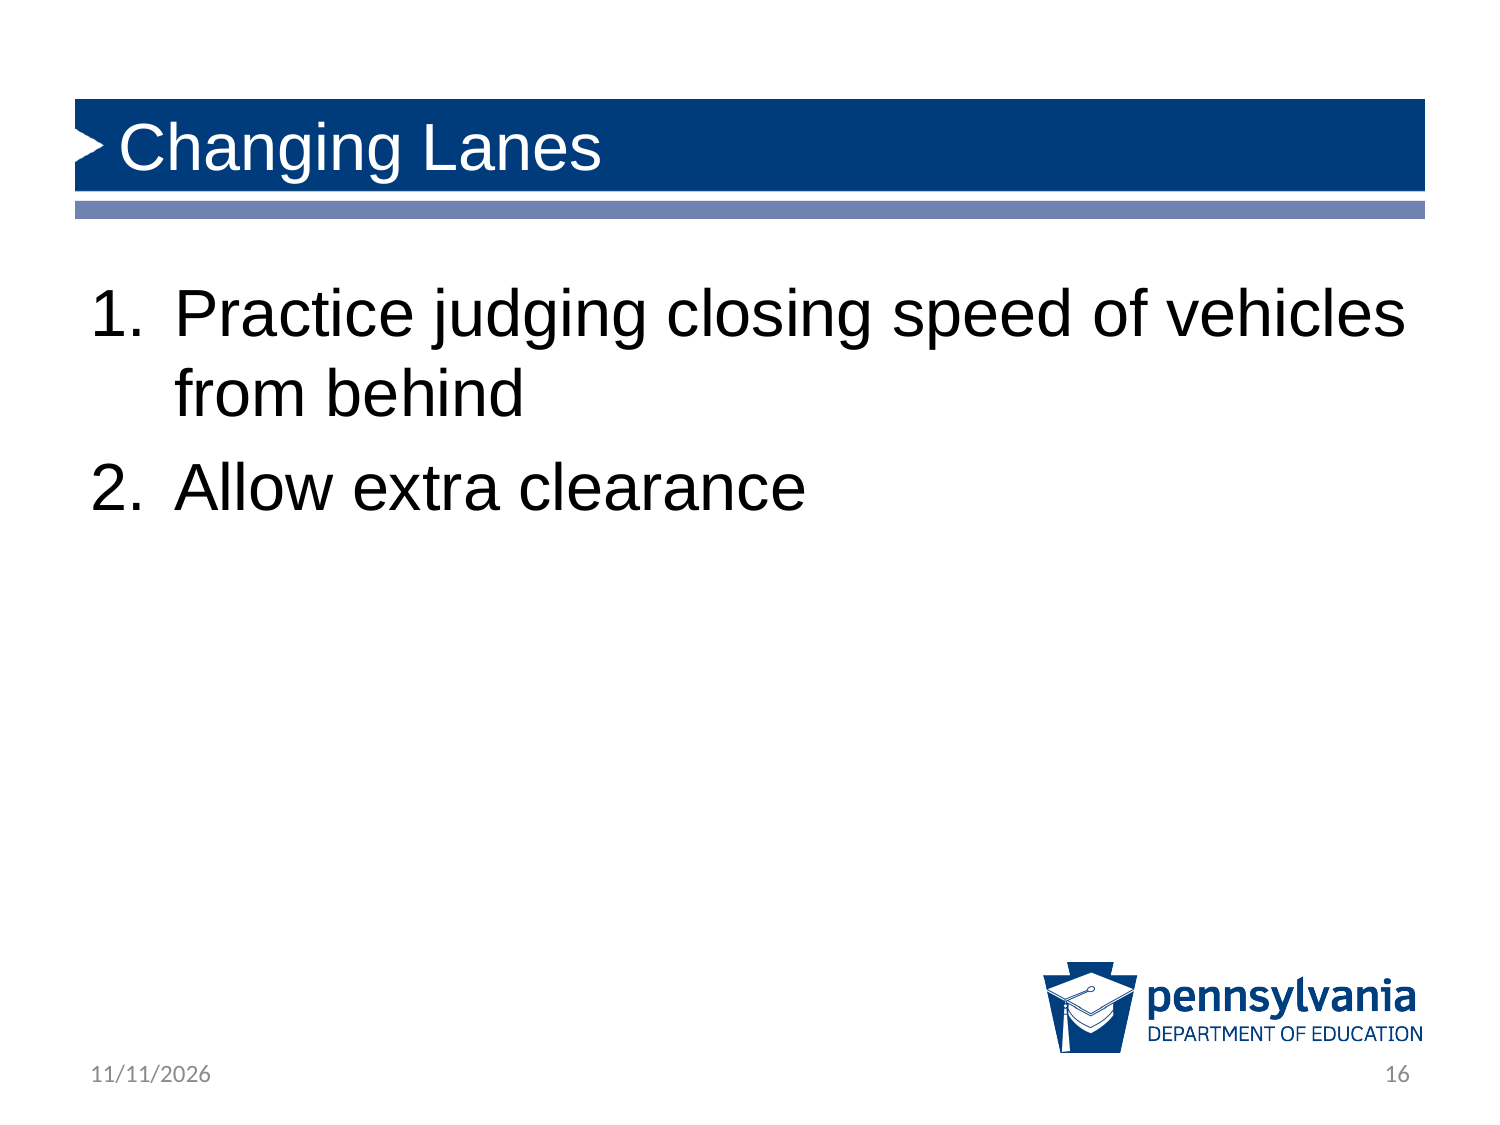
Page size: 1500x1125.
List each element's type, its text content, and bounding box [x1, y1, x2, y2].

picture [1043, 1005, 1422, 1053]
title Changing Lanes [75, 50, 1425, 238]
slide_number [75, 1042, 425, 1103]
slide_number 16 [1074, 1042, 1425, 1103]
list Practice judging closing speed of vehicles from behind Allow extra clearance [75, 262, 1425, 1005]
